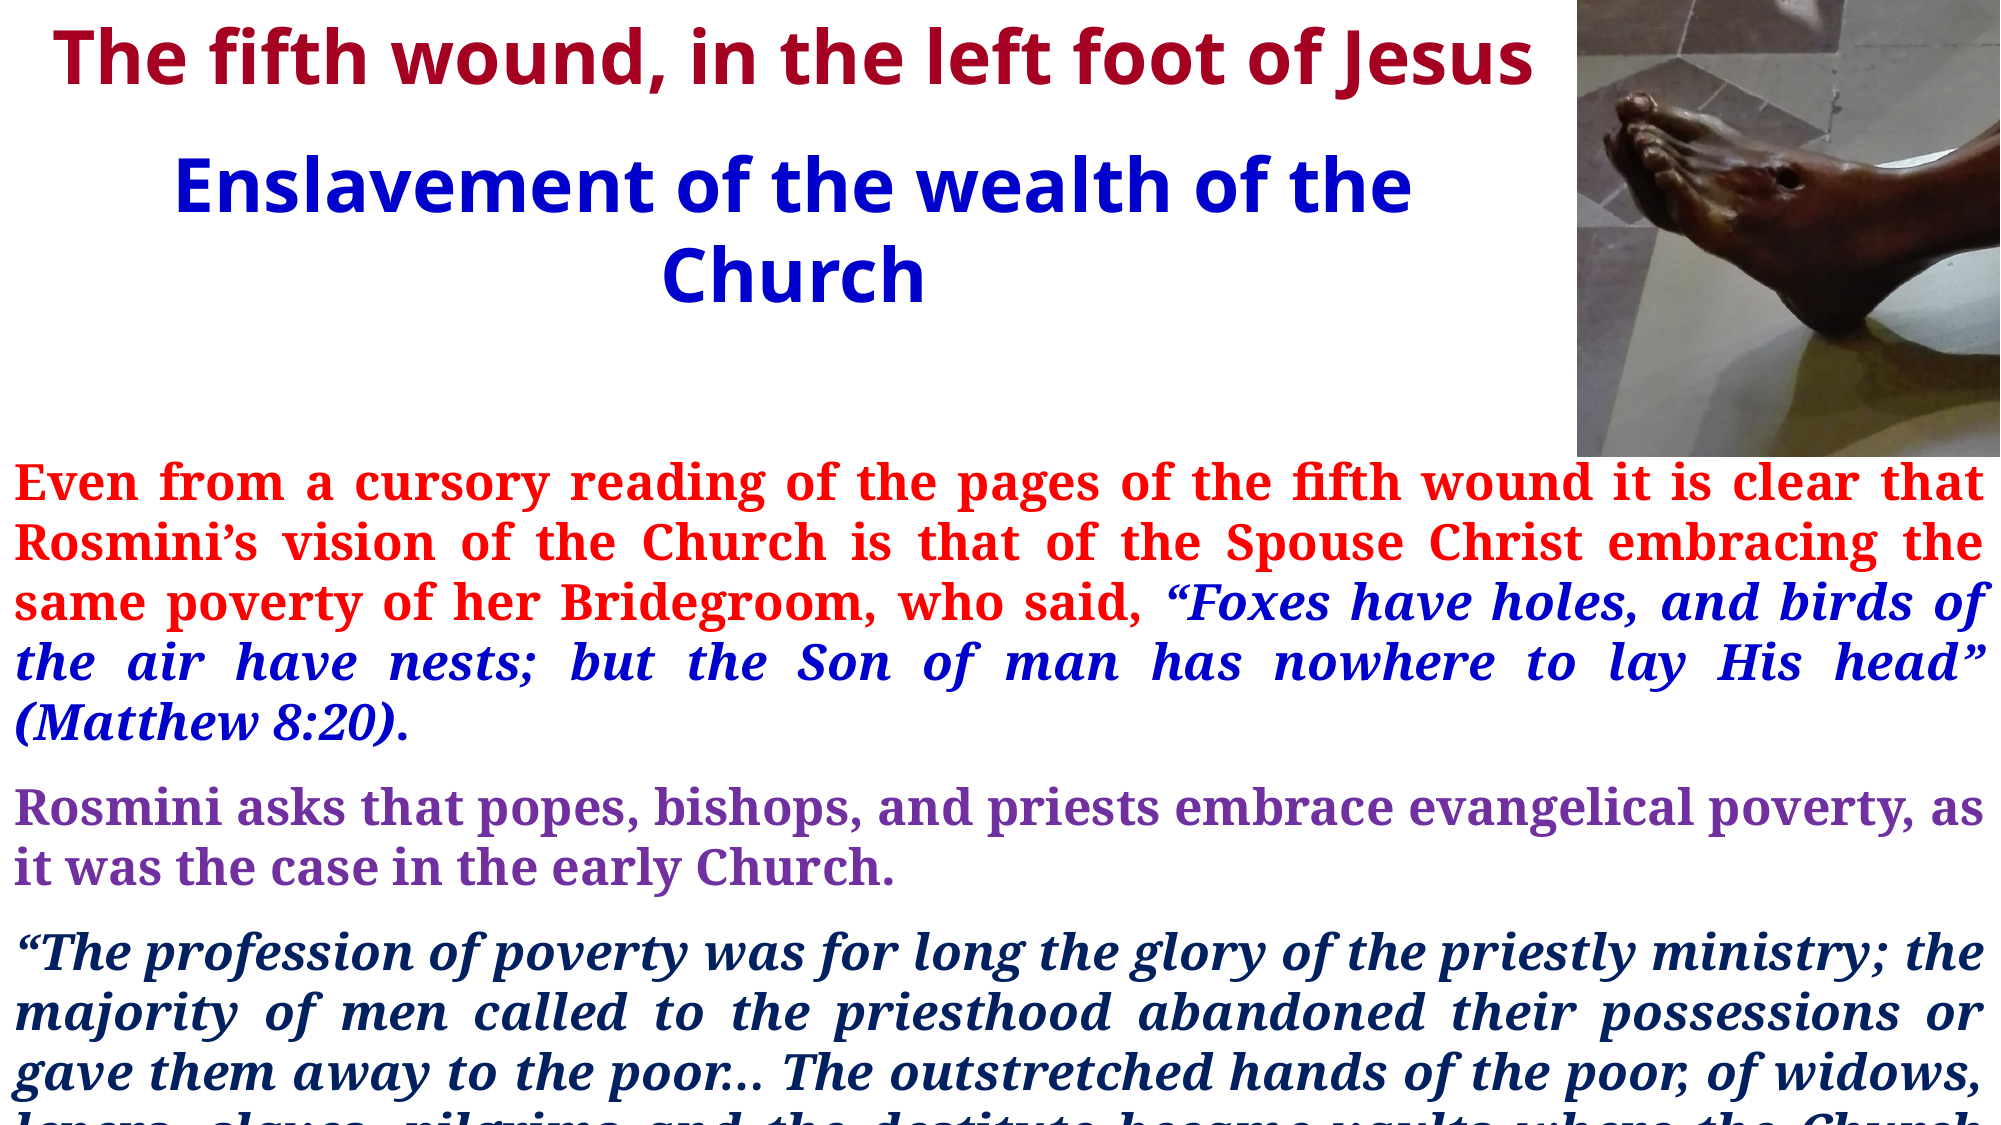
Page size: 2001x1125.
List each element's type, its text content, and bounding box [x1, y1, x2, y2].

text_box The fifth wound, in the left foot of Jesus Enslavement of the wealth of the Church [16, 2, 1572, 325]
text_box Even from a cursory reading of the pages of the fifth wound it is clear that Rosmini’s vision of the Church is that of the Spouse Christ embracing the same poverty of her Bridegroom, who said, “Foxes have holes, and birds of the air have nests; but the Son of man has nowhere to lay His head” (Matthew 8:20). Rosmini asks that popes, bishops, and priests embrace evangelical poverty, as it was the case in the early Church. “The profession of poverty was for long the glory of the priestly ministry; the majority of men called to the priesthood abandoned their possessions or gave them away to the poor… The outstretched hands of the poor, of widows, lepers, slaves, pilgrims and the destitute became vaults where the Church could deposit her treasures without fear of theft”. [0, 443, 2000, 1125]
picture [1577, 0, 2000, 458]
